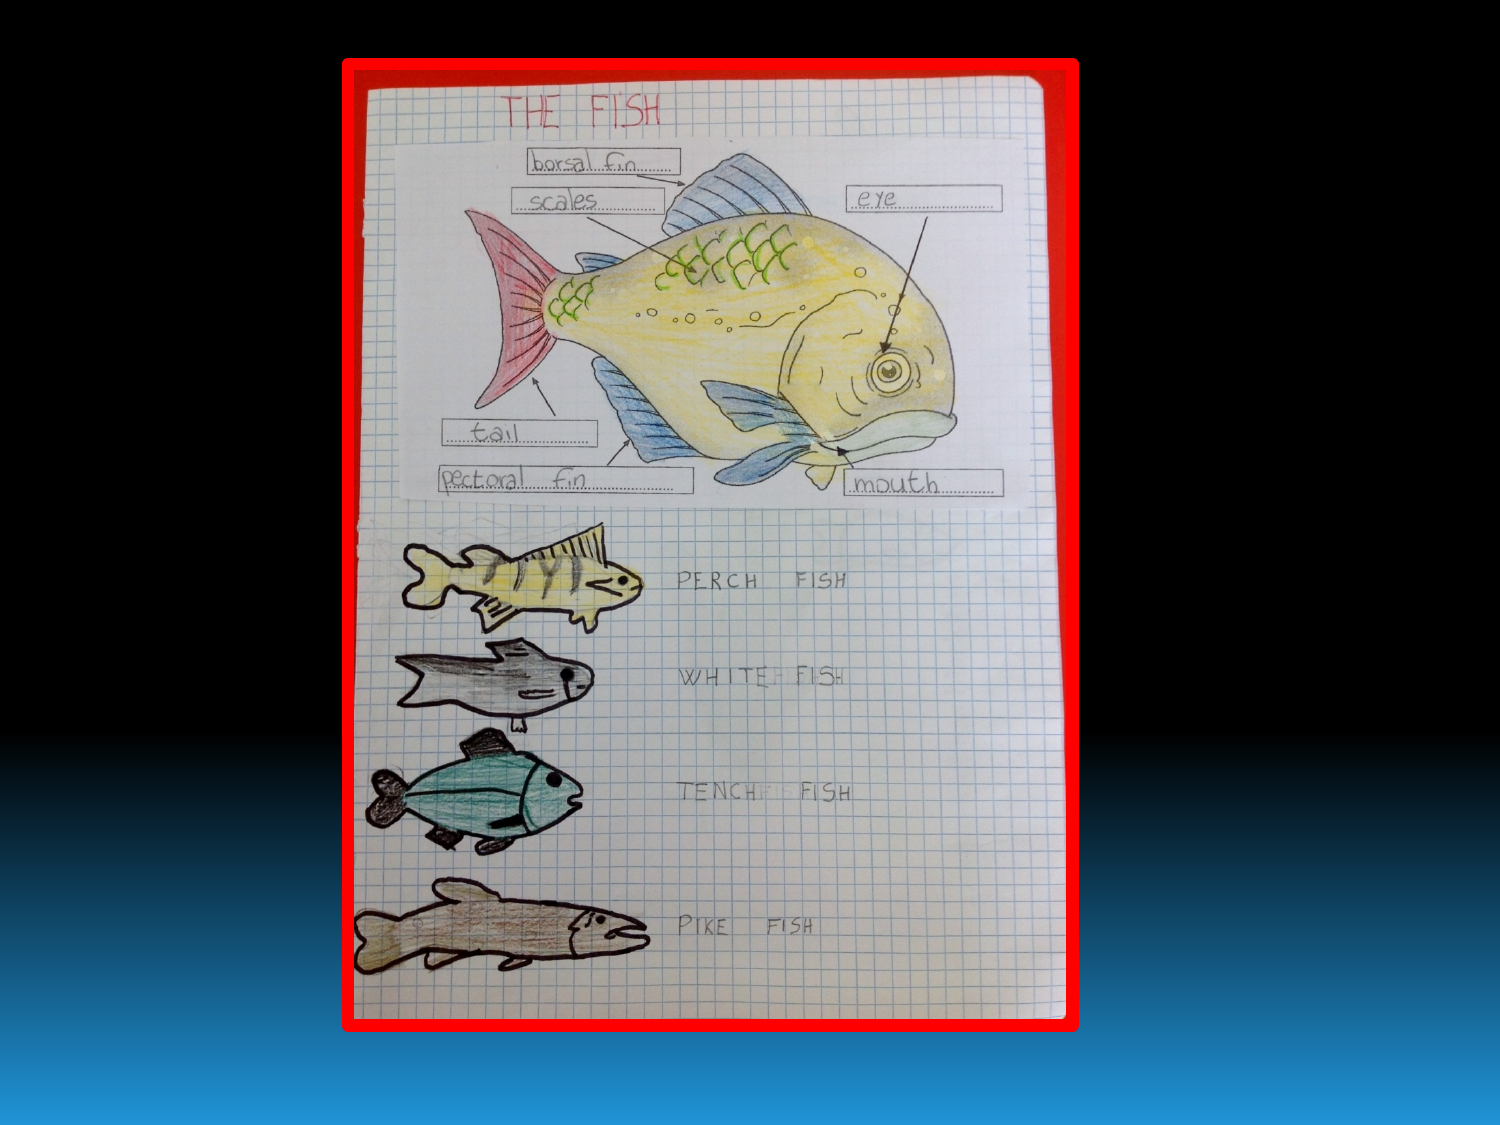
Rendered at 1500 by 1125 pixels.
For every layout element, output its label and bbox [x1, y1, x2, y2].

picture [353, 69, 1067, 1020]
